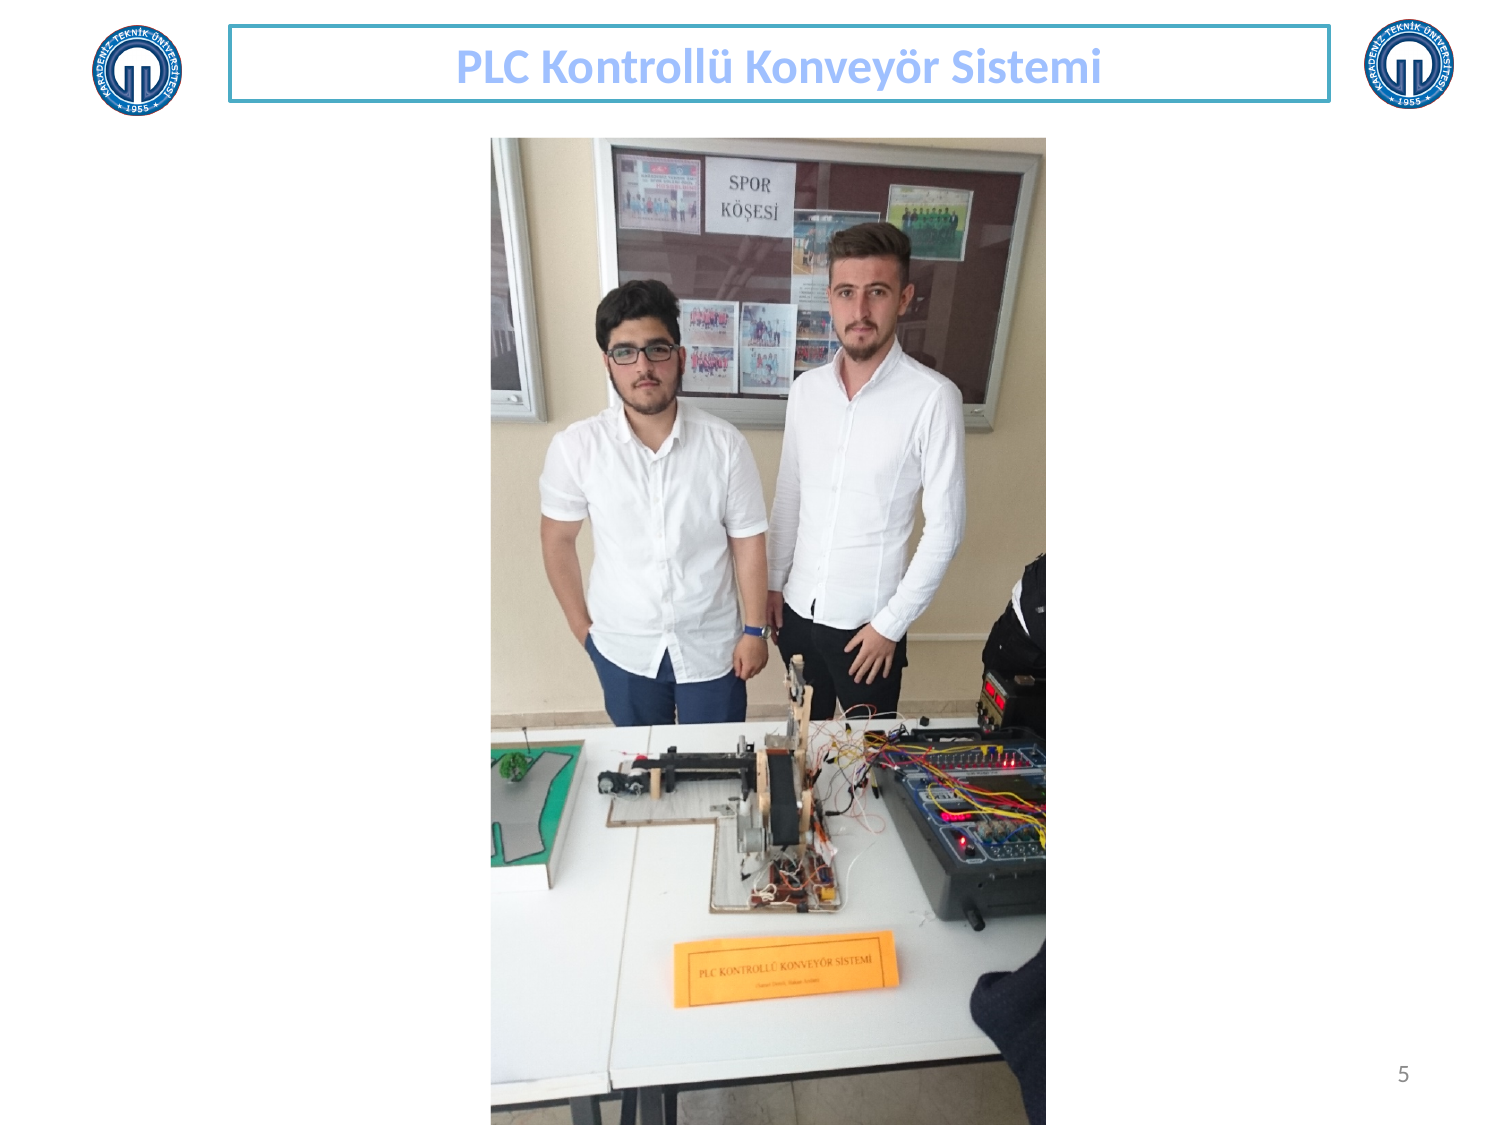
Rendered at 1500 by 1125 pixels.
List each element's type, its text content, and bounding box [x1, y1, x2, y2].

picture [1363, 18, 1454, 109]
slide_number 5 [1074, 1042, 1425, 1103]
picture [273, 139, 1262, 1125]
text_box PLC Kontrollü Konveyör Sistemi [228, 24, 1331, 103]
picture [91, 25, 182, 116]
